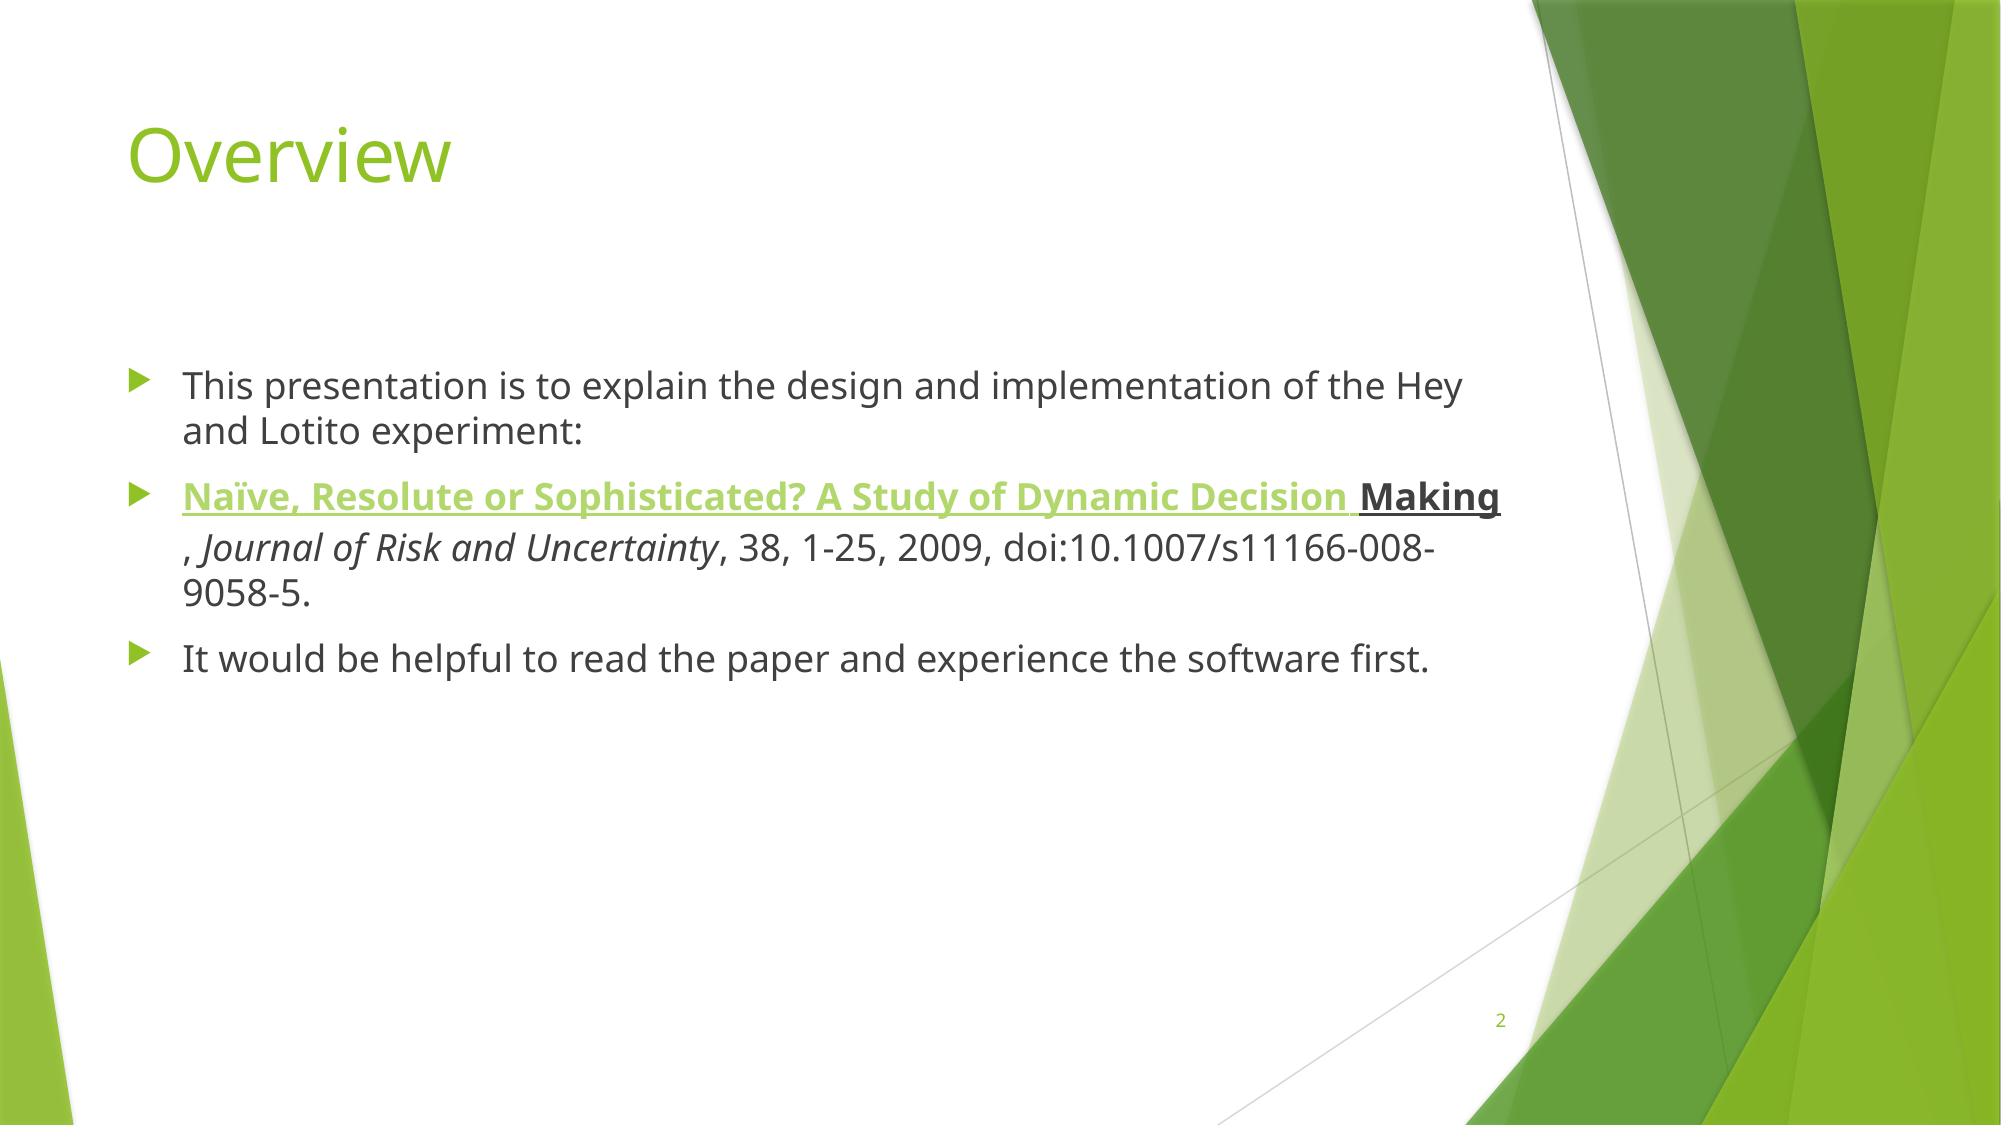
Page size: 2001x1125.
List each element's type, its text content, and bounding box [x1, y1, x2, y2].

list This presentation is to explain the design and implementation of the Hey and Lotito experiment: Naïve, Resolute or Sophisticated? A Study of Dynamic Decision Making, Journal of Risk and Uncertainty, 38, 1-25, 2009, doi:10.1007/s11166-008-9058-5. It would be helpful to read the paper and experience the software first. [111, 354, 1522, 992]
title Overview [111, 99, 1522, 317]
slide_number 2 [1409, 991, 1522, 1051]
